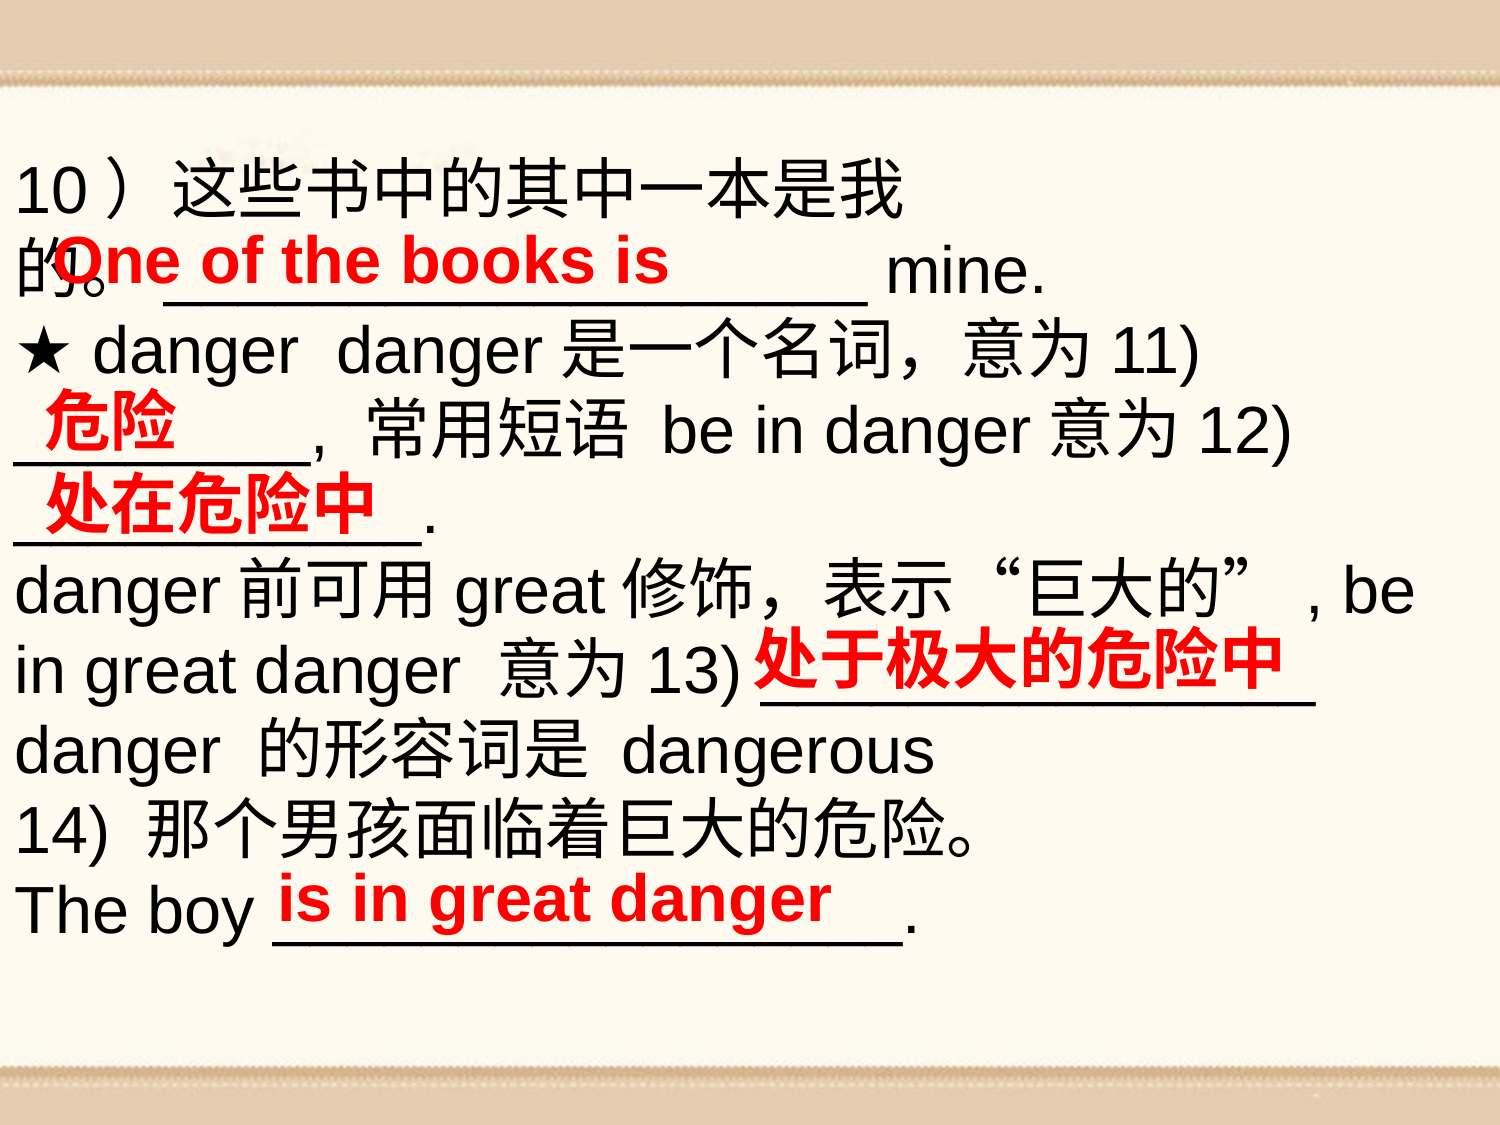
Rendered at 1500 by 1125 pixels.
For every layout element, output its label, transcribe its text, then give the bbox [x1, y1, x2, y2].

text_box 危险 [29, 371, 301, 454]
text_box 10）这些书中的其中一本是我的。___________________ mine. ★ danger danger是一个名词，意为11) ________, 常用短语 be in danger意为12) ___________. danger前可用great修饰，表示“巨大的”, be in great danger 意为13) _______________ danger 的形容词是 dangerous 14) 那个男孩面临着巨大的危险。 The boy _________________. [0, 139, 1500, 954]
picture [0, 954, 1500, 1125]
text_box 处于极大的危险中 [737, 609, 1450, 705]
text_box One of the books is [37, 209, 700, 305]
text_box is in great danger [262, 847, 975, 942]
picture [0, 0, 1500, 139]
text_box 处在危险中 [29, 454, 425, 549]
